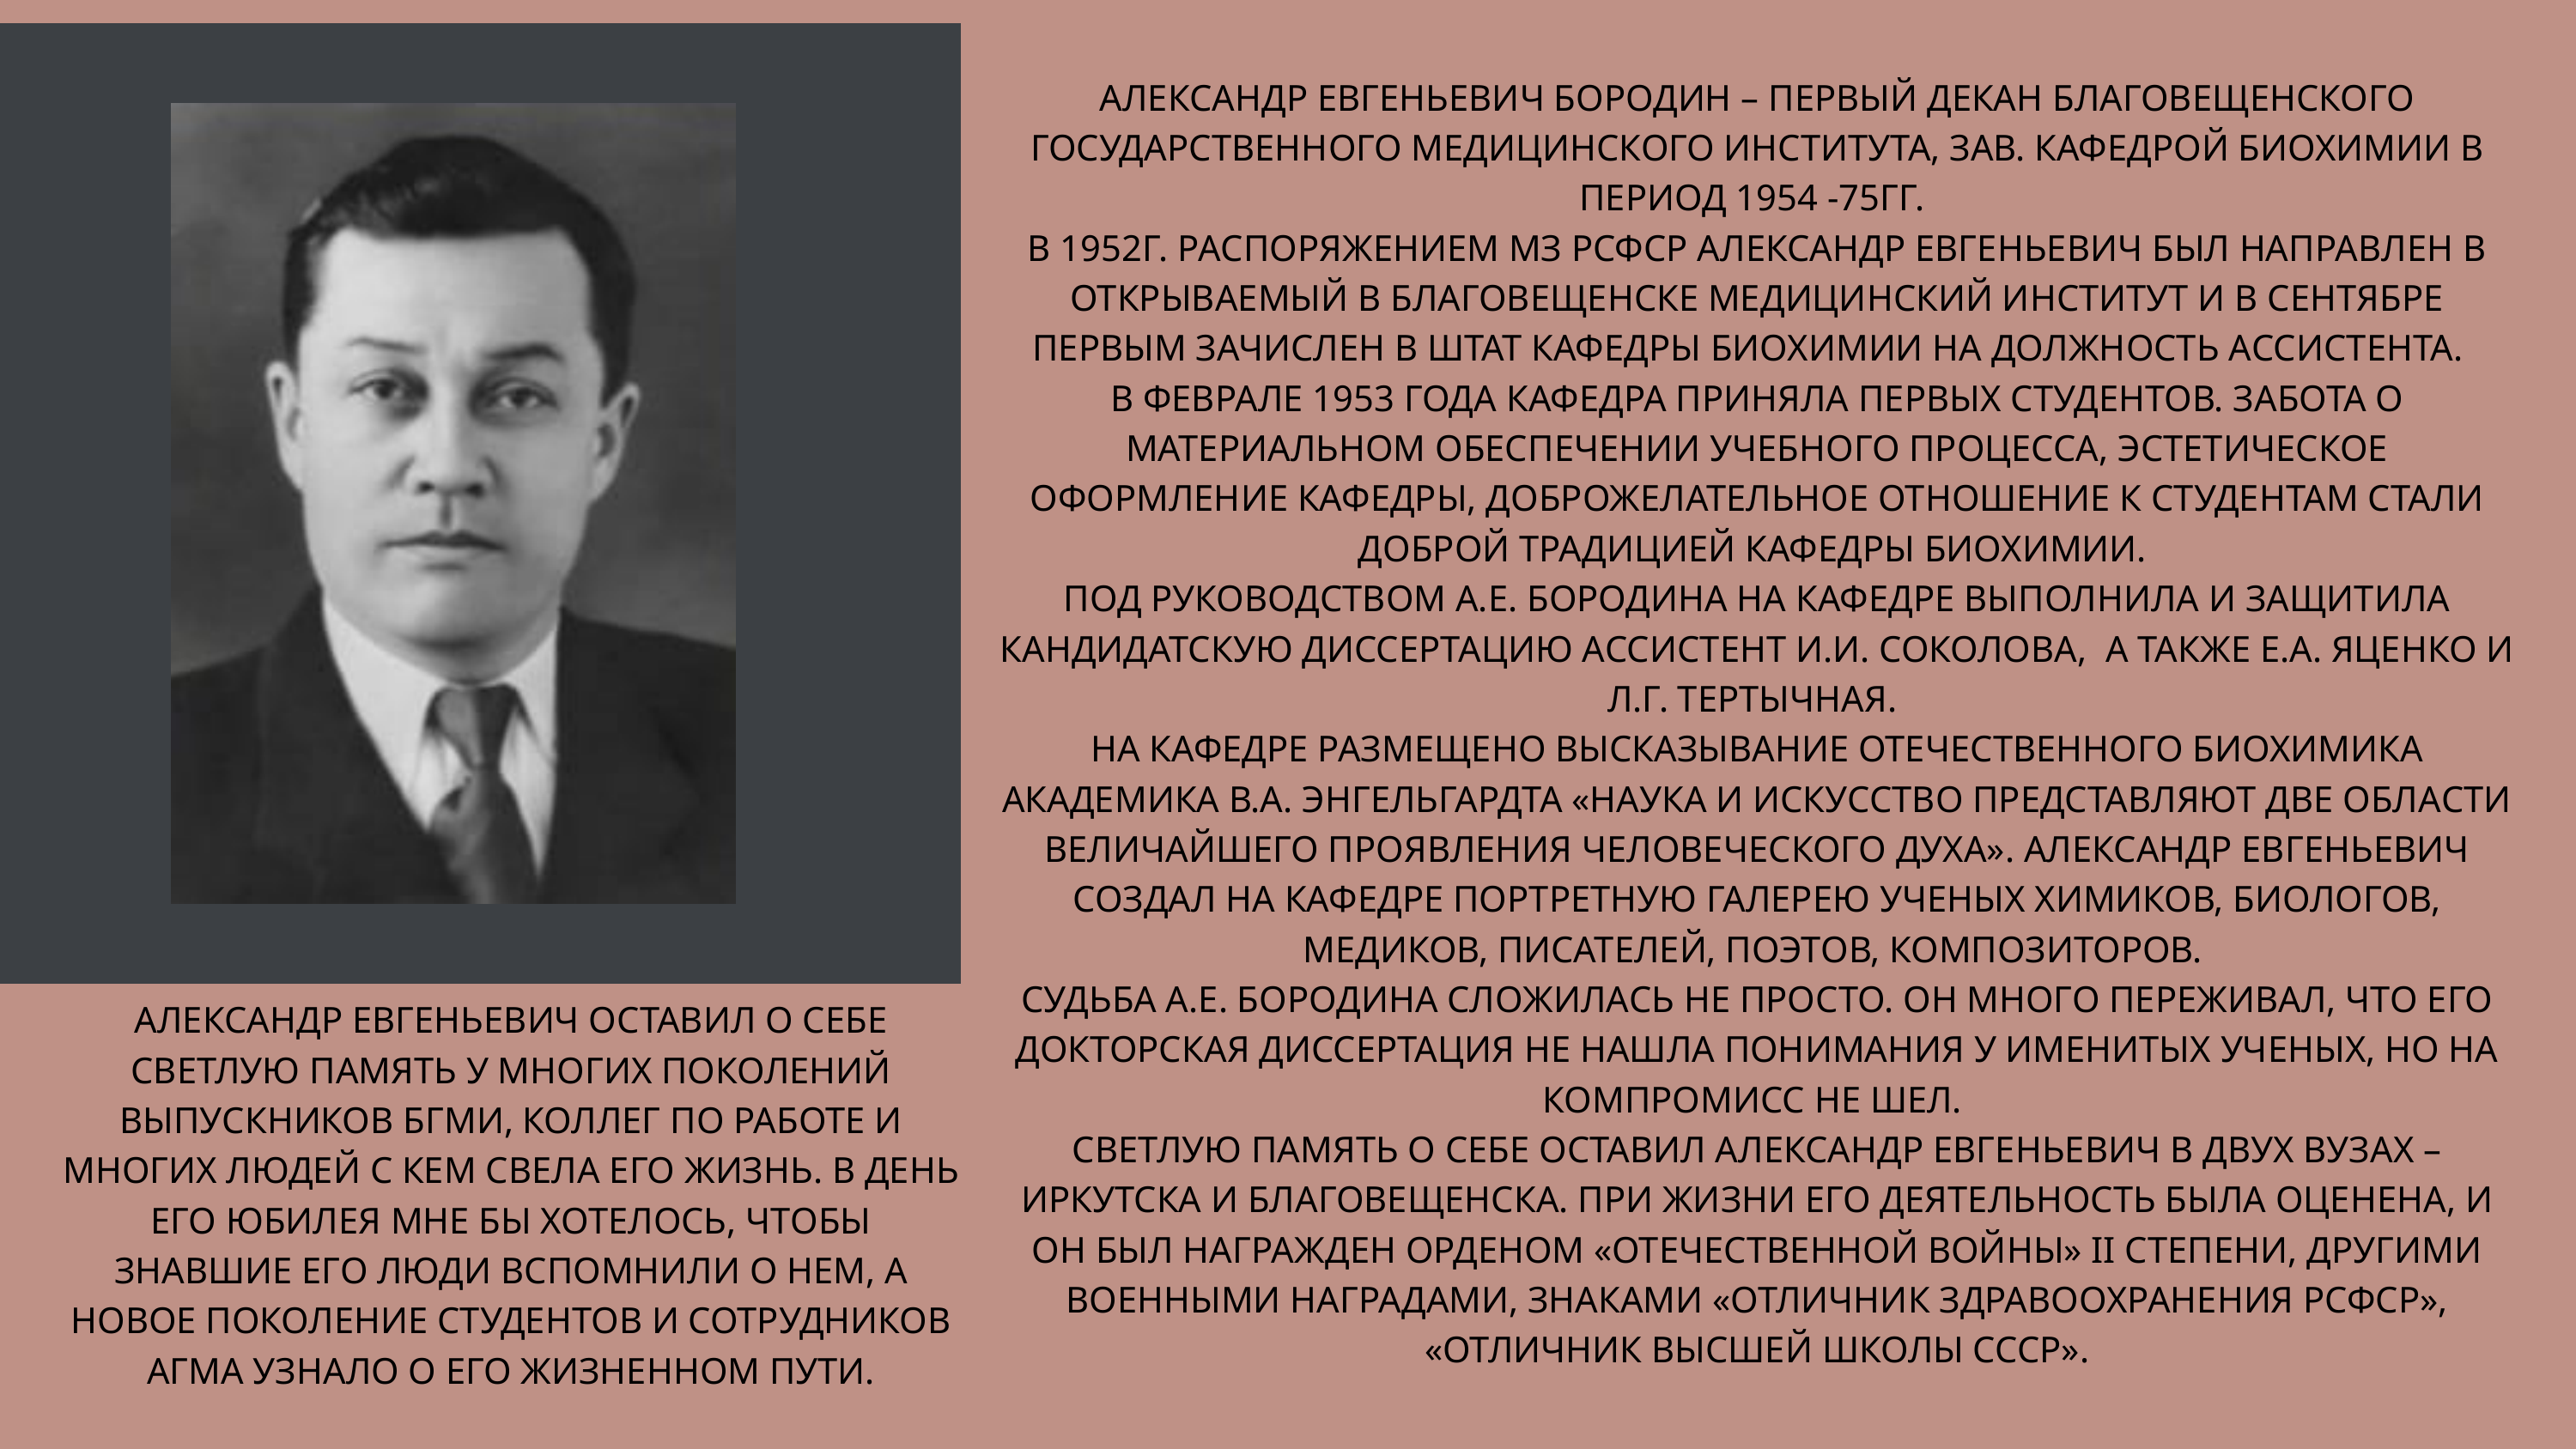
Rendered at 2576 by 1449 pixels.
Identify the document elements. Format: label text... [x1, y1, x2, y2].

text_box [0, 23, 961, 985]
text_box АЛЕКСАНДР ЕВГЕНЬЕВИЧ ОСТАВИЛ О СЕБЕ СВЕТЛУЮ ПАМЯТЬ У МНОГИХ ПОКОЛЕНИЙ ВЫПУСКНИКОВ БГМИ, КОЛЛЕГ ПО РАБОТЕ И МНОГИХ ЛЮДЕЙ С КЕМ СВЕЛА ЕГО ЖИЗНЬ. В ДЕНЬ ЕГО ЮБИЛЕЯ МНЕ БЫ ХОТЕЛОСЬ, ЧТОБЫ ЗНАВШИЕ ЕГО ЛЮДИ ВСПОМНИЛИ О НЕМ, А НОВОЕ ПОКОЛЕНИЕ СТУДЕНТОВ И СОТРУДНИКОВ АГМА УЗНАЛО О ЕГО ЖИЗНЕННОМ ПУТИ. [61, 990, 961, 1391]
text_box АЛЕКСАНДР ЕВГЕНЬЕВИЧ БОРОДИН – ПЕРВЫЙ ДЕКАН БЛАГОВЕЩЕНСКОГО ГОСУДАРСТВЕННОГО МЕДИЦИНСКОГО ИНСТИТУТА, ЗАВ. КАФЕДРОЙ БИОХИМИИ В ПЕРИОД 1954 -75ГГ. В 1952Г. РАСПОРЯЖЕНИЕМ МЗ РСФСР АЛЕКСАНДР ЕВГЕНЬЕВИЧ БЫЛ НАПРАВЛЕН В ОТКРЫВАЕМЫЙ В БЛАГОВЕЩЕНСКЕ МЕДИЦИНСКИЙ ИНСТИТУТ И В СЕНТЯБРЕ ПЕРВЫМ ЗАЧИСЛЕН В ШТАТ КАФЕДРЫ БИОХИМИИ НА ДОЛЖНОСТЬ АССИСТЕНТА. В ФЕВРАЛЕ 1953 ГОДА КАФЕДРА ПРИНЯЛА ПЕРВЫХ СТУДЕНТОВ. ЗАБОТА О МАТЕРИАЛЬНОМ ОБЕСПЕЧЕНИИ УЧЕБНОГО ПРОЦЕССА, ЭСТЕТИЧЕСКОЕ ОФОРМЛЕНИЕ КАФЕДРЫ, ДОБРОЖЕЛАТЕЛЬНОЕ ОТНОШЕНИЕ К СТУДЕНТАМ СТАЛИ ДОБРОЙ ТРАДИЦИЕЙ КАФЕДРЫ БИОХИМИИ. ПОД РУКОВОДСТВОМ А.Е. БОРОДИНА НА КАФЕДРЕ ВЫПОЛНИЛА И ЗАЩИТИЛА КАНДИДАТСКУЮ ДИССЕРТАЦИЮ АССИСТЕНТ И.И. СОКОЛОВА, А ТАКЖЕ Е.А. ЯЦЕНКО И Л.Г. ТЕРТЫЧНАЯ. НА КАФЕДРЕ РАЗМЕЩЕНО ВЫСКАЗЫВАНИЕ ОТЕЧЕСТВЕННОГО БИОХИМИКА АКАДЕМИКА В.А. ЭНГЕЛЬГАРДТА «НАУКА И ИСКУССТВО ПРЕДСТАВЛЯЮТ ДВЕ ОБЛАСТИ ВЕЛИЧАЙШЕГО ПРОЯВЛЕНИЯ ЧЕЛОВЕЧЕСКОГО ДУХА». АЛЕКСАНДР ЕВГЕНЬЕВИЧ СОЗДАЛ НА КАФЕДРЕ ПОРТРЕТНУЮ ГАЛЕРЕЮ УЧЕНЫХ ХИМИКОВ, БИОЛОГОВ, МЕДИКОВ, ПИСАТЕЛЕЙ, ПОЭТОВ, КОМПОЗИТОРОВ. СУДЬБА А.Е. БОРОДИНА СЛОЖИЛАСЬ НЕ ПРОСТО. ОН МНОГО ПЕРЕЖИВАЛ, ЧТО ЕГО ДОКТОРСКАЯ ДИССЕРТАЦИЯ НЕ НАШЛА ПОНИМАНИЯ У ИМЕНИТЫХ УЧЕНЫХ, НО НА КОМПРОМИСС НЕ ШЕЛ. СВЕТЛУЮ ПАМЯТЬ О СЕБЕ ОСТАВИЛ АЛЕКСАНДР ЕВГЕНЬЕВИЧ В ДВУХ ВУЗАХ – ИРКУТСКА И БЛАГОВЕЩЕНСКА. ПРИ ЖИЗНИ ЕГО ДЕЯТЕЛЬНОСТЬ БЫЛА ОЦЕНЕНА, И ОН БЫЛ НАГРАЖДЕН ОРДЕНОМ «ОТЕЧЕСТВЕННОЙ ВОЙНЫ» II СТЕПЕНИ, ДРУГИМИ ВОЕННЫМИ НАГРАДАМИ, ЗНАКАМИ «ОТЛИЧНИК ЗДРАВООХРАНЕНИЯ РСФСР», «ОТЛИЧНИК ВЫСШЕЙ ШКОЛЫ СССР». [995, 68, 2518, 1371]
picture [171, 103, 737, 904]
